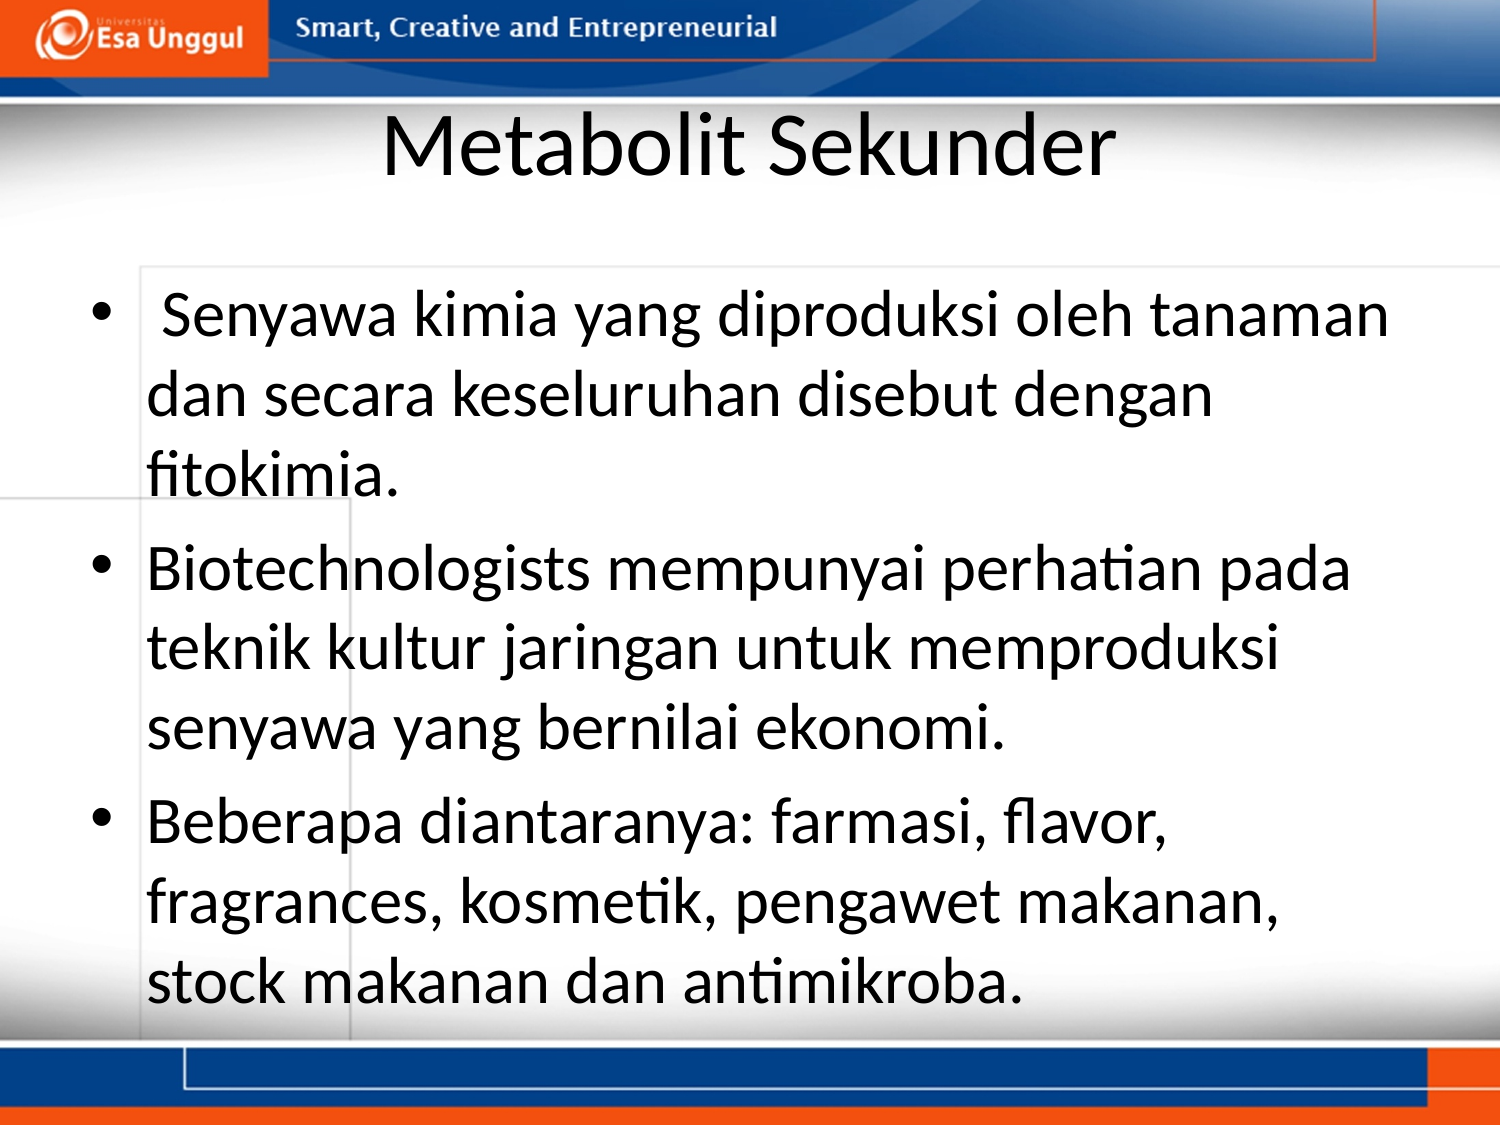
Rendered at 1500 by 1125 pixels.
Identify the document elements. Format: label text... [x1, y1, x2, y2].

title Metabolit Sekunder [75, 45, 1425, 233]
picture [0, 0, 1500, 1125]
list Senyawa kimia yang diproduksi oleh tanaman dan secara keseluruhan disebut dengan fitokimia. Biotechnologists mempunyai perhatian pada teknik kultur jaringan untuk memproduksi senyawa yang bernilai ekonomi. Beberapa diantaranya: farmasi, flavor, fragrances, kosmetik, pengawet makanan, stock makanan dan antimikroba. [75, 262, 1425, 1005]
